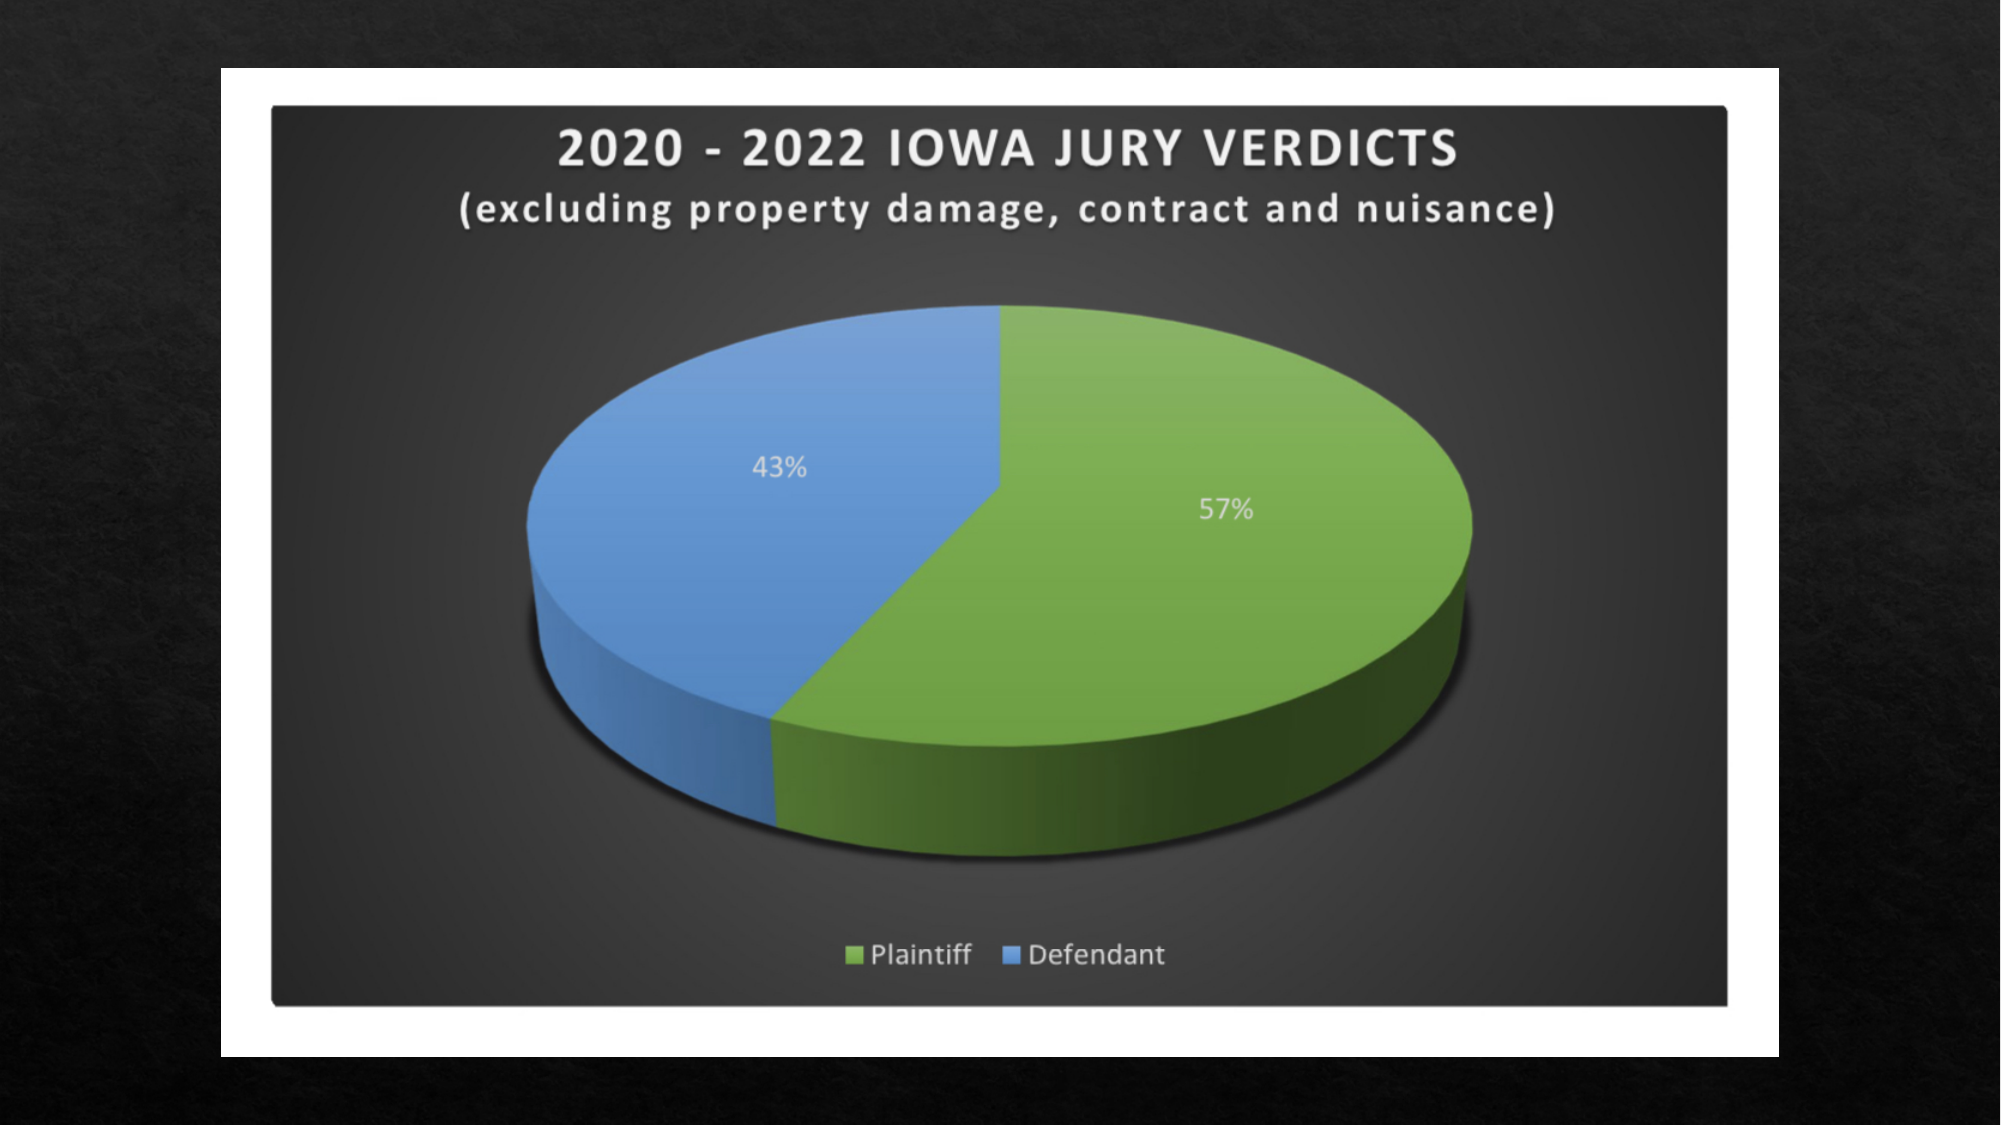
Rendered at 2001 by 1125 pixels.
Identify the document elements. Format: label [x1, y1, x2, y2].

picture [221, 67, 1779, 1058]
